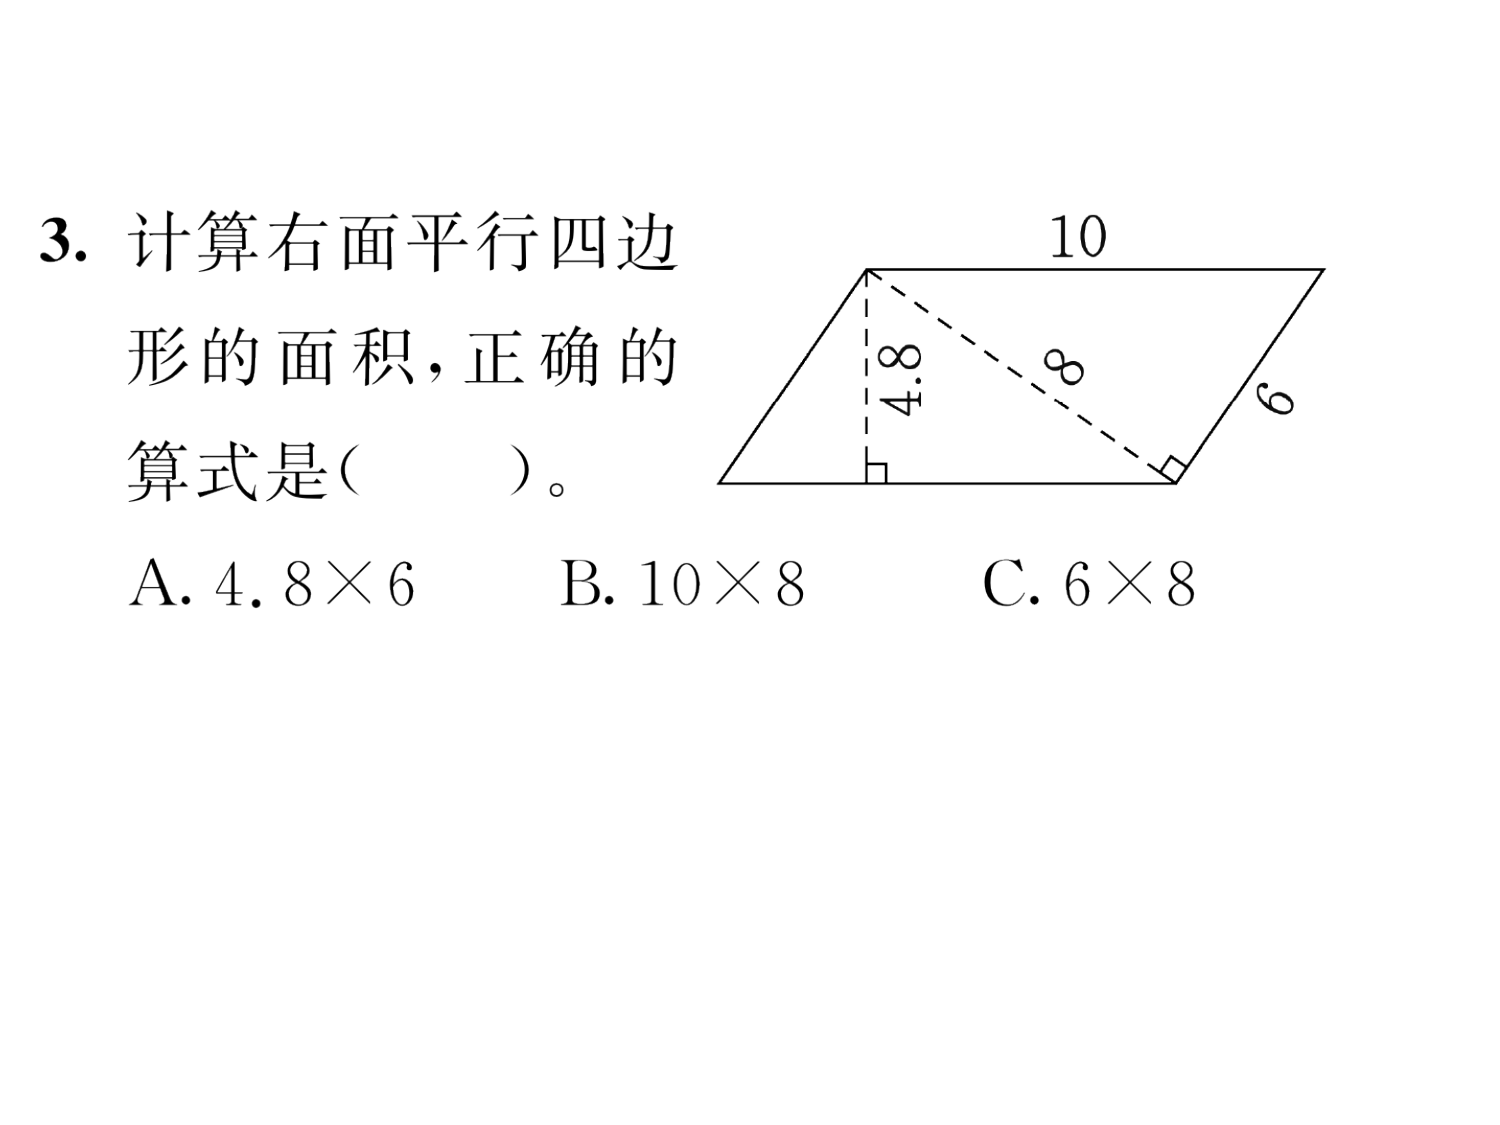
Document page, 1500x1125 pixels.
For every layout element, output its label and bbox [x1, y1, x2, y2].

picture [35, 177, 1453, 637]
